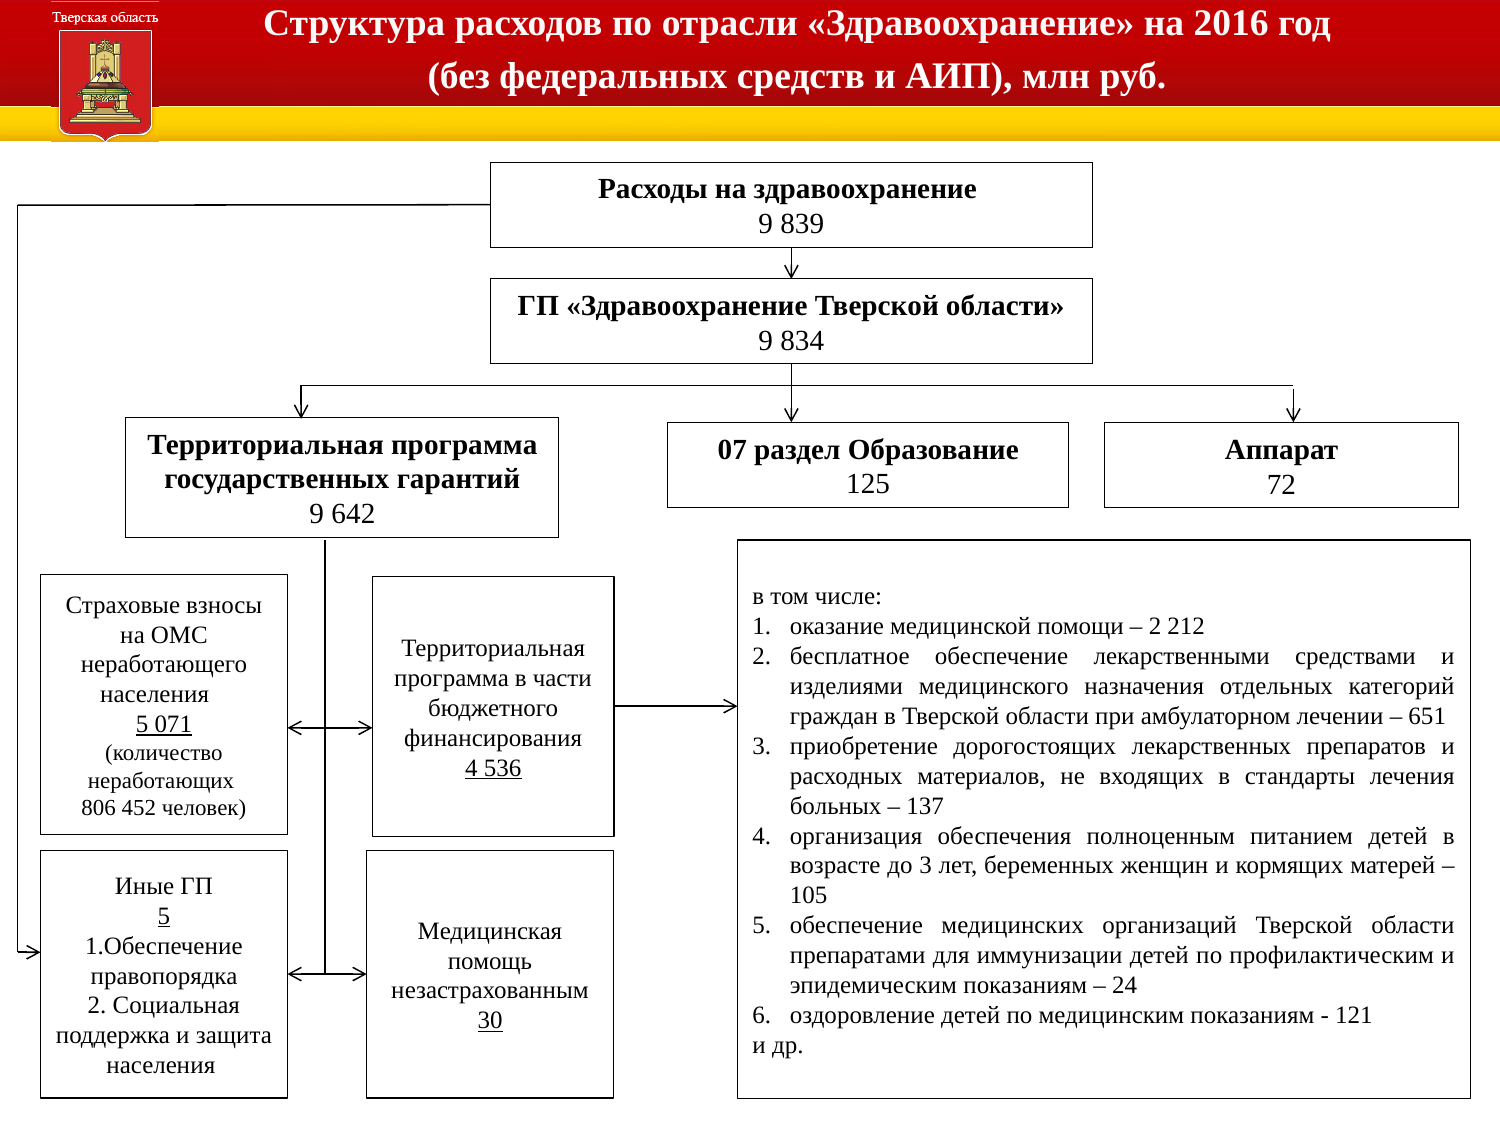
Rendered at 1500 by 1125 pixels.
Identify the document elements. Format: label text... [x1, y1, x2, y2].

text_box в том числе: оказание медицинской помощи – 2 212 бесплатное обеспечение лекарственными средствами и изделиями медицинского назначения отдельных категорий граждан в Тверской области при амбулаторном лечении – 651 приобретение дорогостоящих лекарственных препаратов и расходных материалов, не входящих в стандарты лечения больных – 137 организация обеспечения полноценным питанием детей в возрасте до 3 лет, беременных женщин и кормящих матерей – 105 обеспечение медицинских организаций Тверской области препаратами для иммунизации детей по профилактическим и эпидемическим показаниям – 24 оздоровление детей по медицинским показаниям - 121 и др. [735, 538, 1473, 1100]
text_box Территориальная программа государственных гарантий 9 642 [125, 417, 559, 538]
picture [0, 0, 1500, 142]
text_box Страховые взносы на ОМС неработающего населения 5 071 (количество неработающих 806 452 человек) [38, 572, 290, 836]
text_box Медицинская помощь незастрахованным 30 [365, 848, 616, 1100]
text_box Иные ГП 5 1.Обеспечение правопорядка 2. Социальная поддержка и защита населения [38, 848, 290, 1100]
text_box Территориальная программа в части бюджетного финансирования 4 536 [370, 574, 616, 838]
text_box Расходы на здравоохранение 9 839 [490, 162, 1093, 248]
text_box ГП «Здравоохранение Тверской области» 9 834 [490, 278, 1093, 364]
text_box 07 раздел Образование 125 [667, 422, 1069, 508]
text_box Аппарат 72 [1104, 422, 1459, 508]
